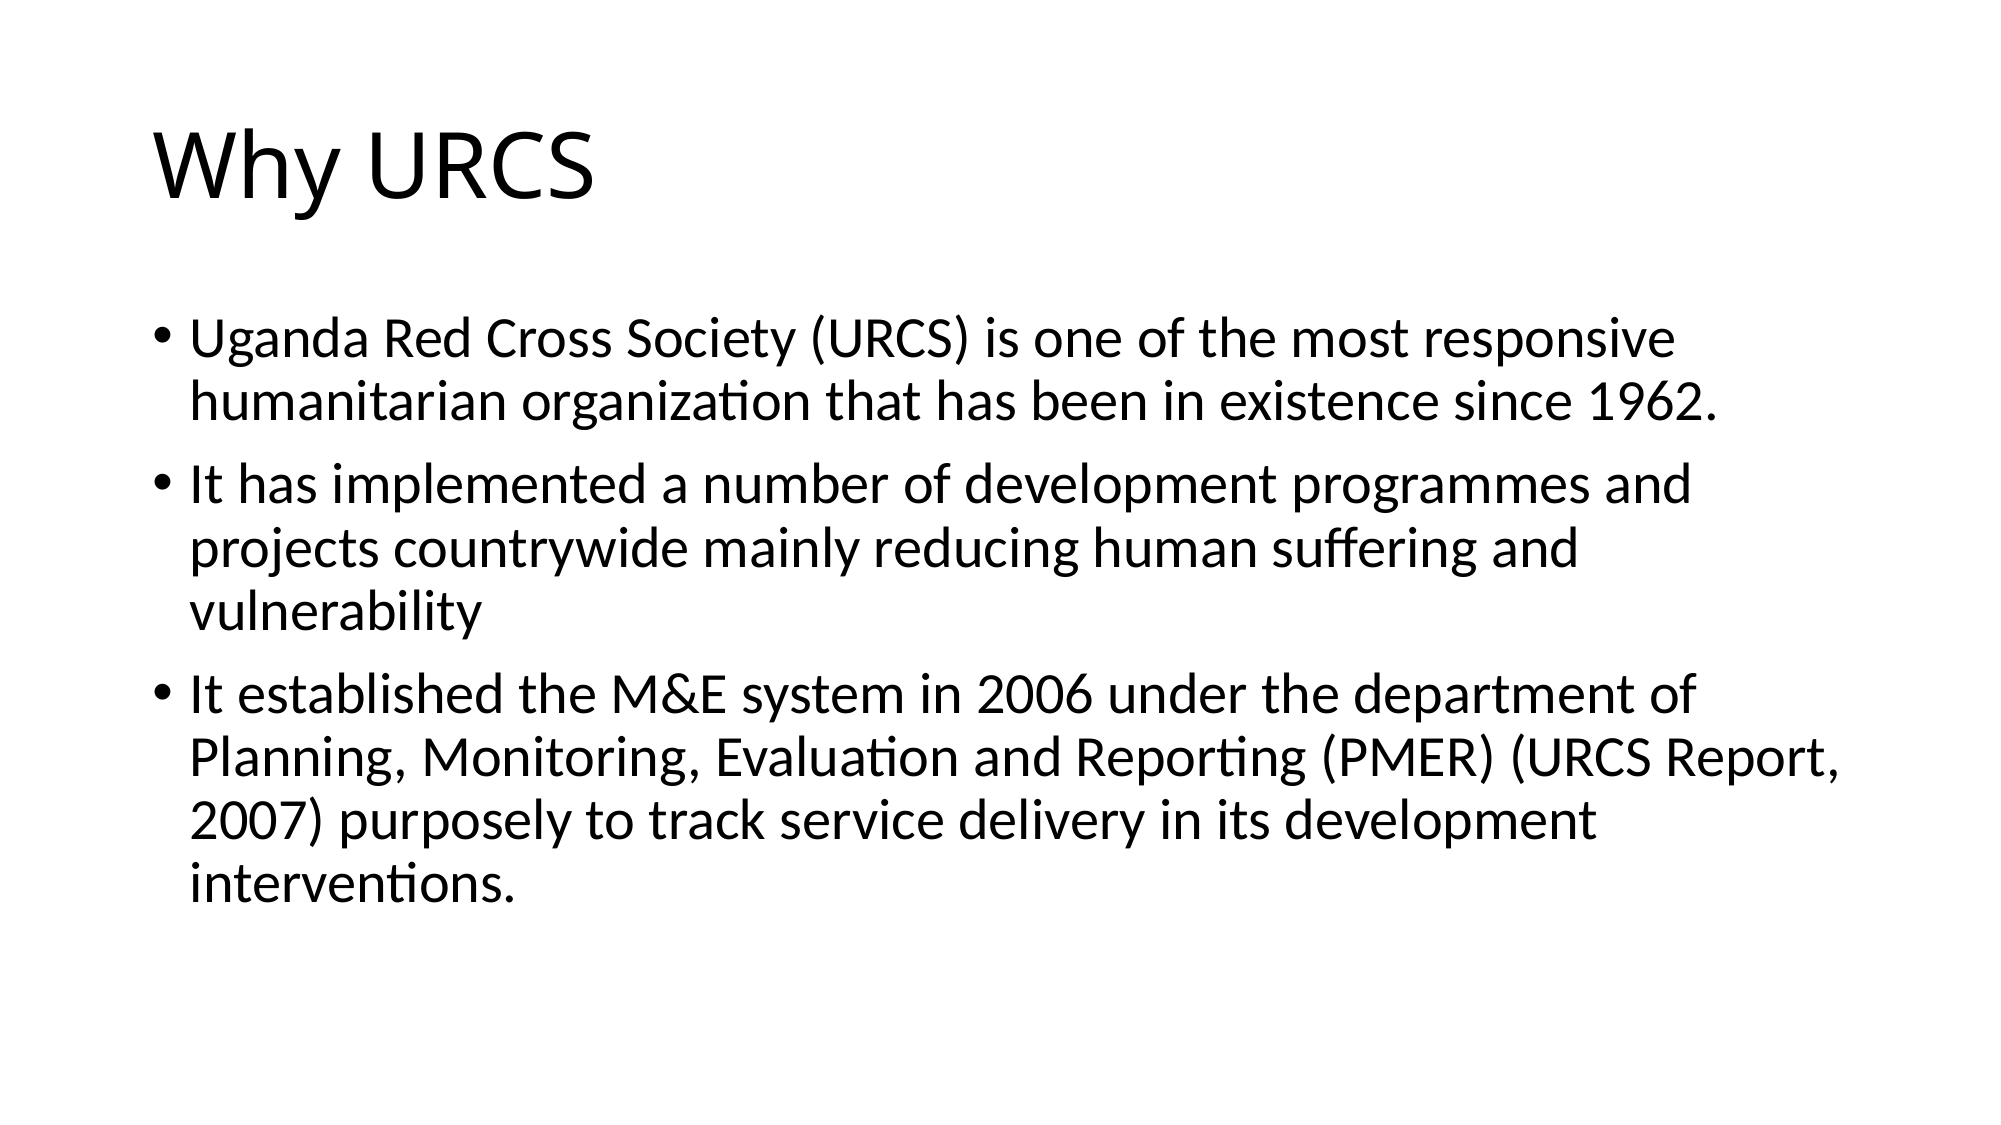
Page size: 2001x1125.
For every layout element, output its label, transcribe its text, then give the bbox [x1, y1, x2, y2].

title Why URCS [137, 59, 1863, 278]
list Uganda Red Cross Society (URCS) is one of the most responsive humanitarian organization that has been in existence since 1962. It has implemented a number of development programmes and projects countrywide mainly reducing human suffering and vulnerability It established the M&E system in 2006 under the department of Planning, Monitoring, Evaluation and Reporting (PMER) (URCS Report, 2007) purposely to track service delivery in its development interventions. [137, 299, 1863, 1014]
